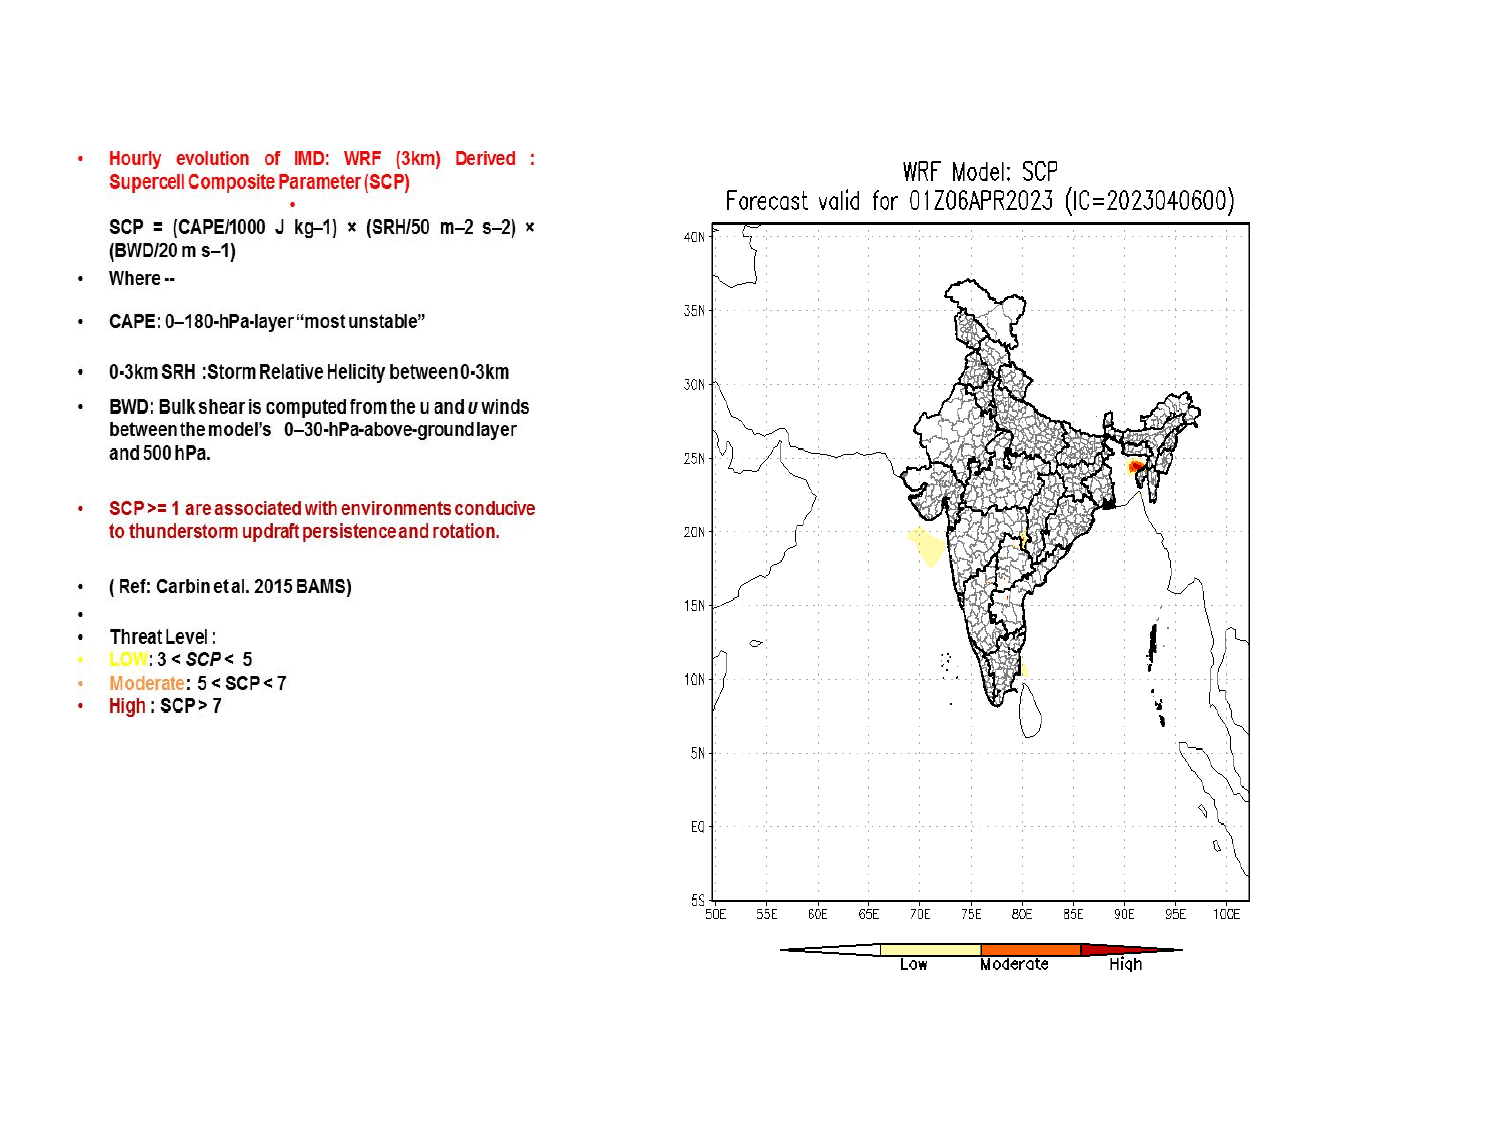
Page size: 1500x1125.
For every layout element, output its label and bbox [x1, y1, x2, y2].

picture [74, 149, 1426, 976]
